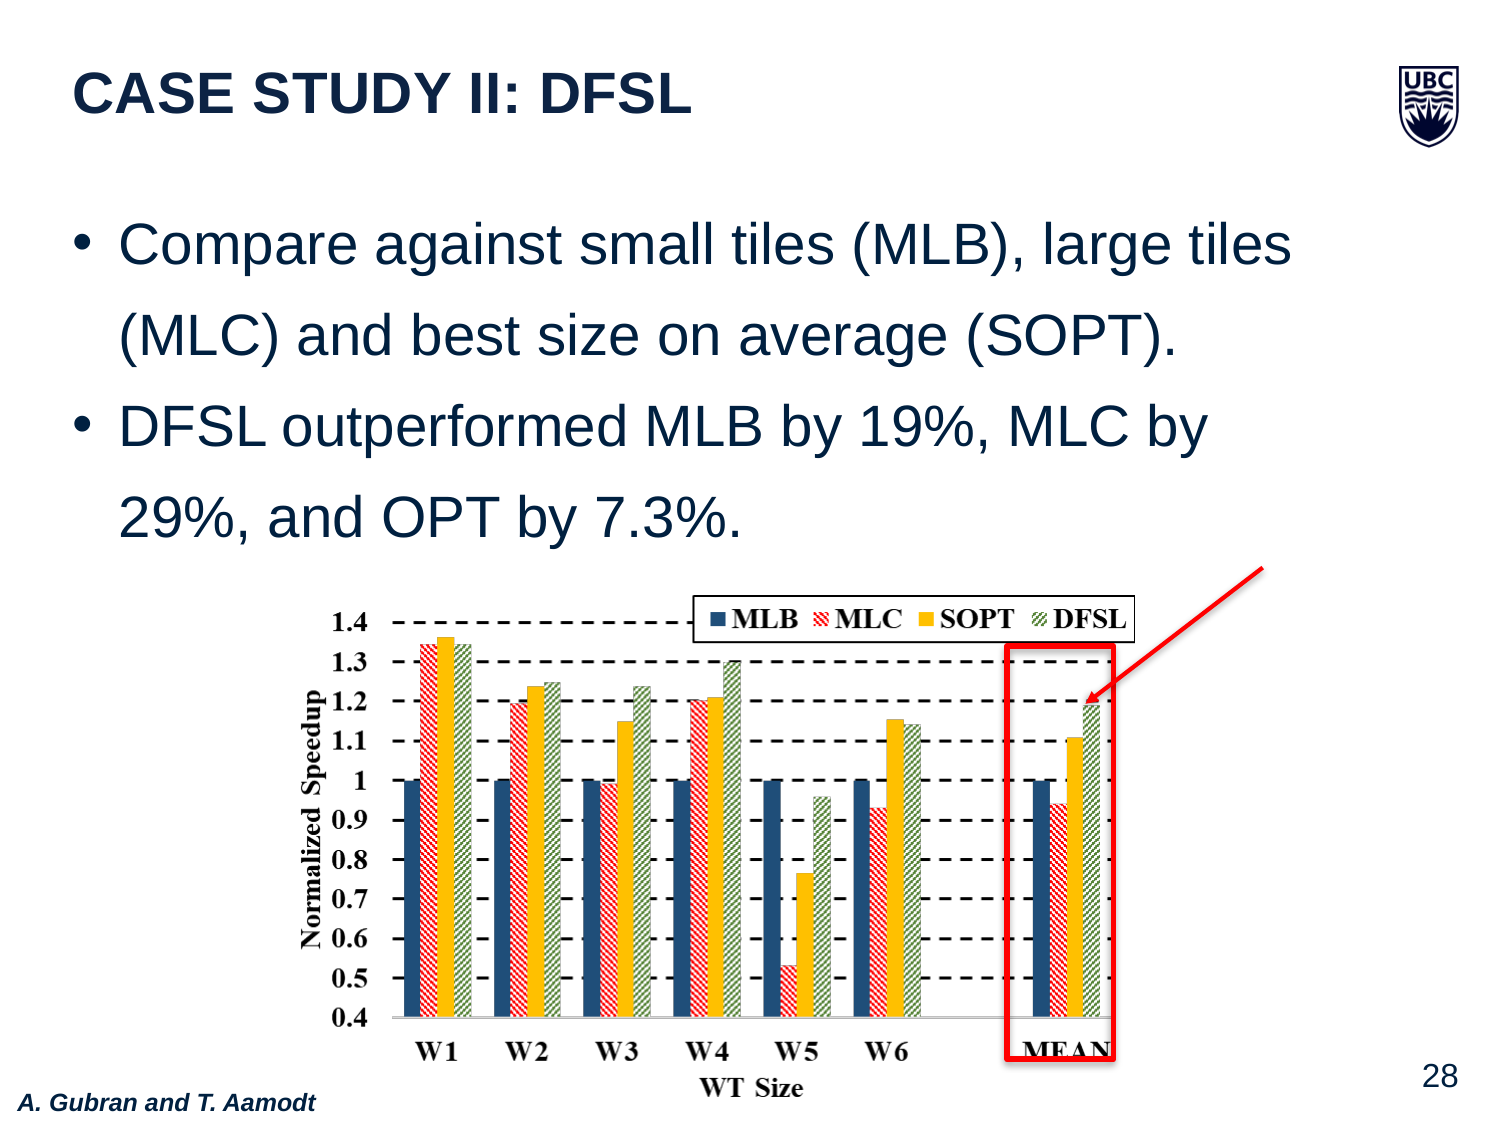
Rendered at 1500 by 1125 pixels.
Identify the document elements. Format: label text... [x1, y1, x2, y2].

picture [288, 595, 1135, 1106]
picture [1400, 66, 1459, 148]
list Case STUDY II: DFSL [71, 51, 1400, 154]
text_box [1085, 567, 1263, 704]
list Compare against small tiles (MLB), large tiles (MLC) and best size on average (SOPT). DFSL outperformed MLB by 19%, MLC by 29%, and OPT by 7.3%. [71, 185, 1329, 1071]
